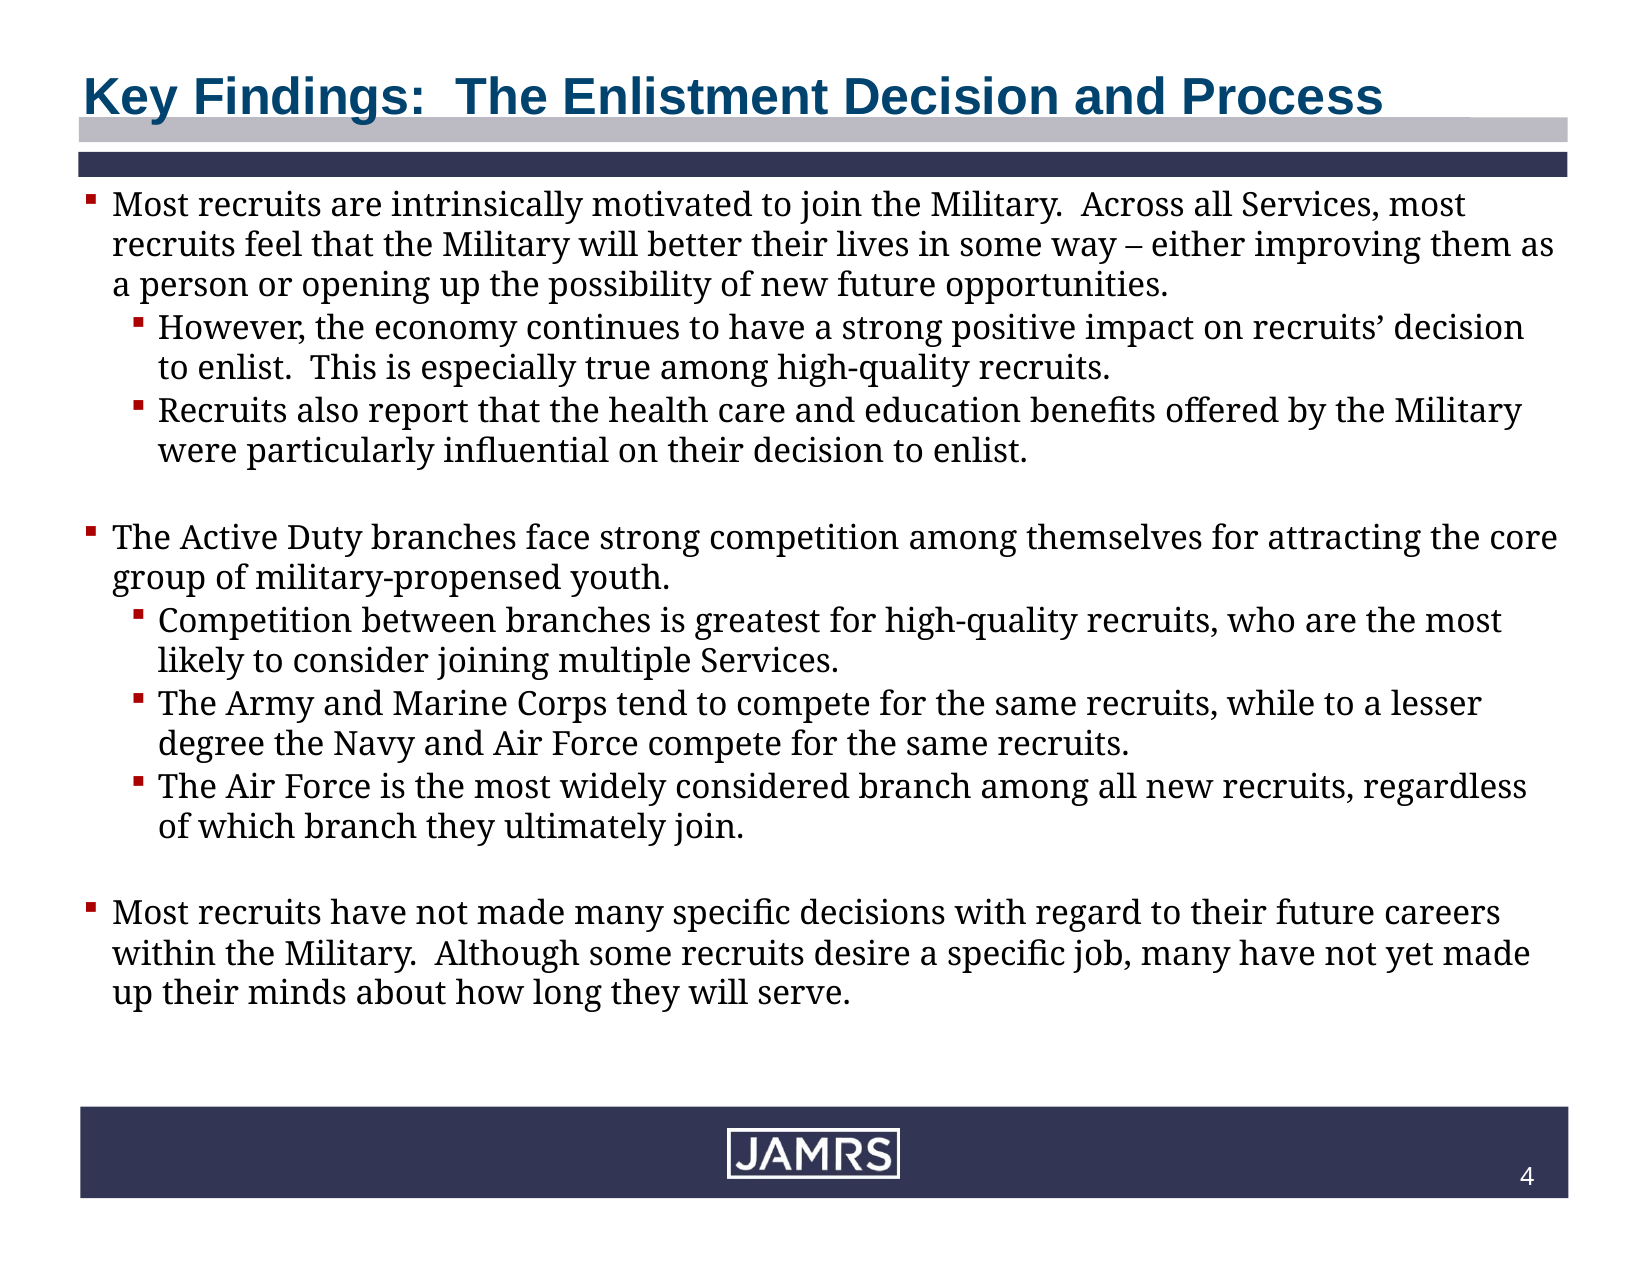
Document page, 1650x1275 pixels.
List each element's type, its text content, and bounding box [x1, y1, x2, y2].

title Key Findings: The Enlistment Decision and Process [74, 50, 1582, 136]
text_box Most recruits are intrinsically motivated to join the Military. Across all Services, most recruits feel that the Military will better their lives in some way – either improving them as a person or opening up the possibility of new future opportunities. However, the economy continues to have a strong positive impact on recruits’ decision to enlist. This is especially true among high-quality recruits. Recruits also report that the health care and education benefits offered by the Military were particularly influential on their decision to enlist. The Active Duty branches face strong competition among themselves for attracting the core group of military-propensed youth. Competition between branches is greatest for high-quality recruits, who are the most likely to consider joining multiple Services. The Army and Marine Corps tend to compete for the same recruits, while to a lesser degree the Navy and Air Force compete for the same recruits. The Air Force is the most widely considered branch among all new recruits, regardless of which branch they ultimately join. Most recruits have not made many specific decisions with regard to their future careers within the Military. Although some recruits desire a specific job, many have not yet made up their minds about how long they will serve. [74, 174, 1575, 686]
slide_number 3 [1439, 1152, 1615, 1241]
picture [727, 1128, 900, 1179]
